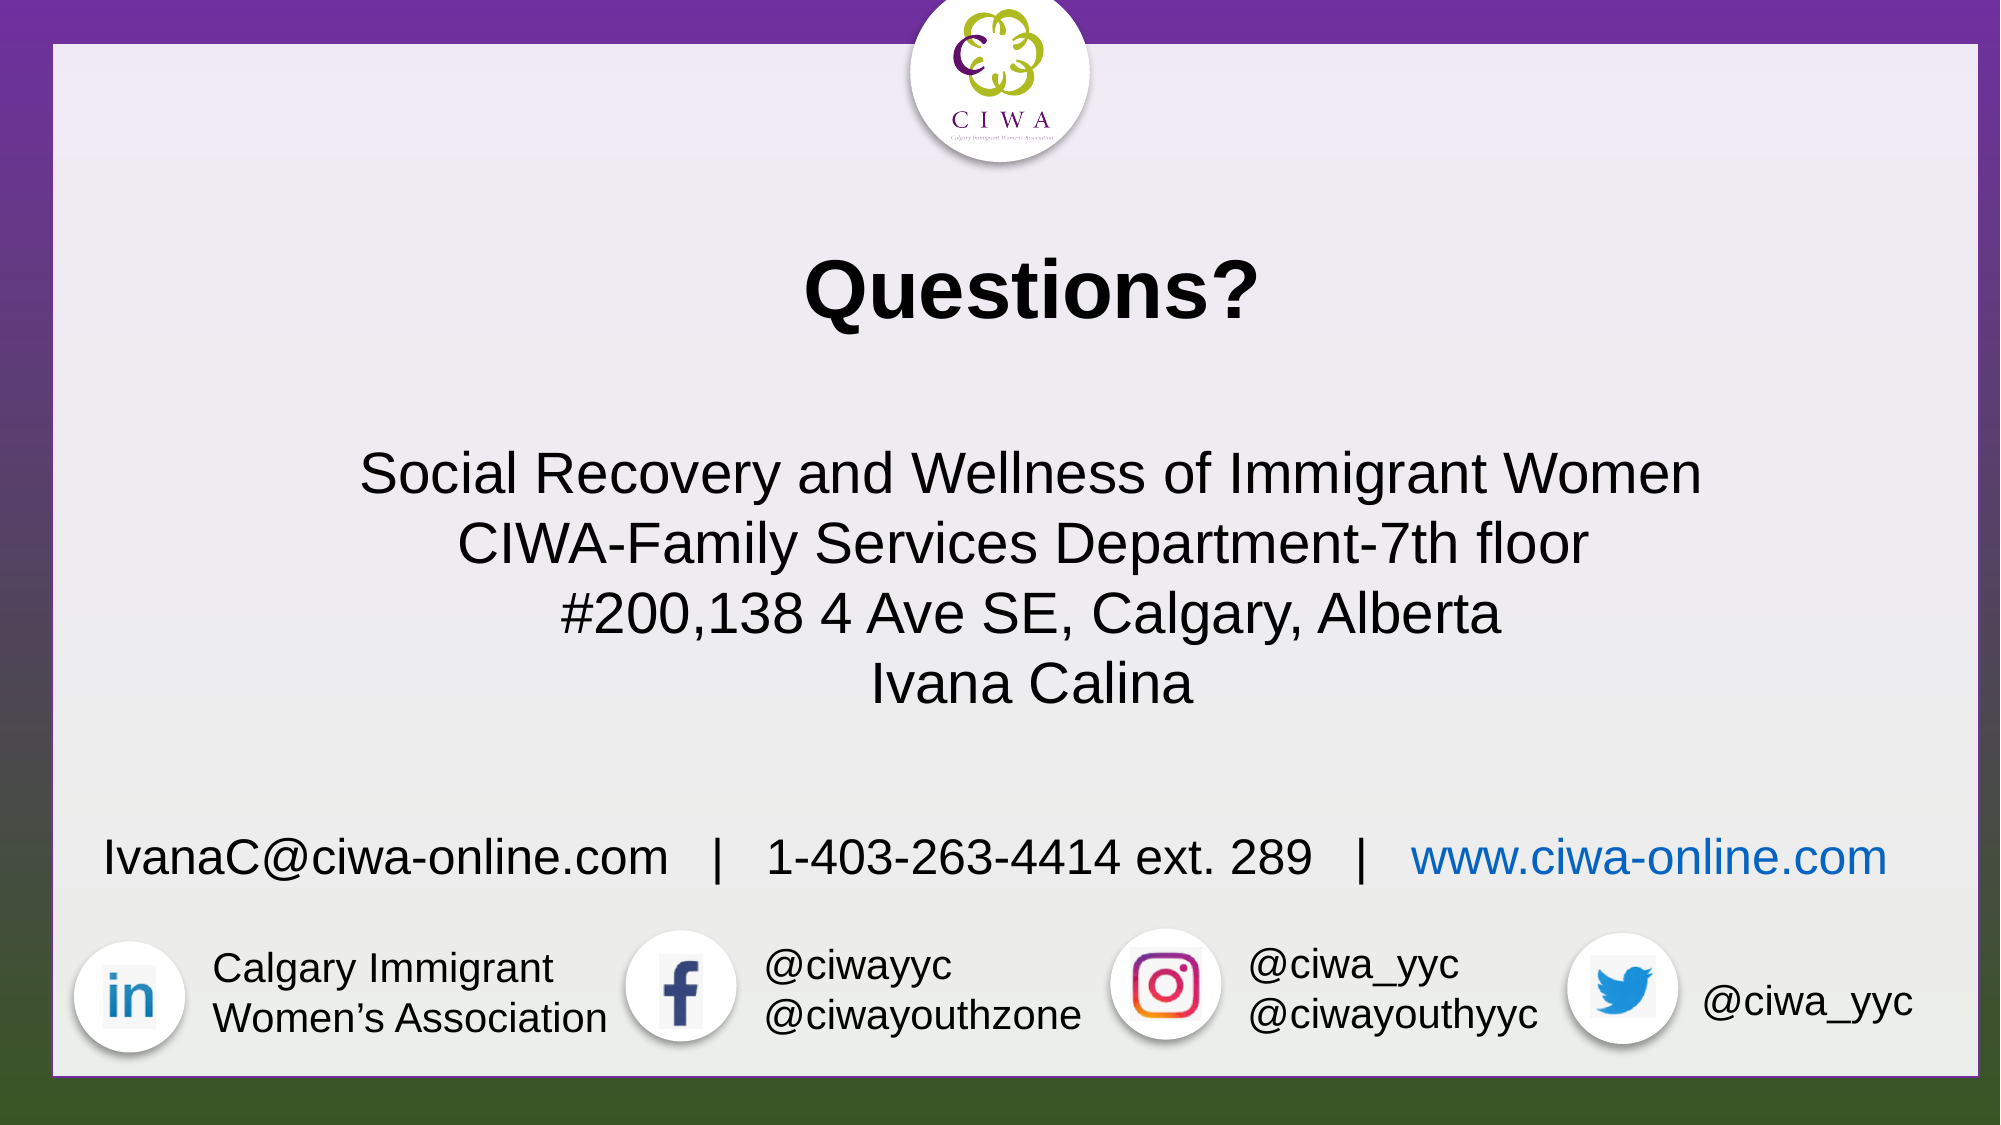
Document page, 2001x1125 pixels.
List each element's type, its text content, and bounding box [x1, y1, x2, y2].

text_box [910, 0, 1090, 163]
text_box @ciwa_yyc [1673, 966, 1942, 1077]
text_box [1110, 928, 1222, 1040]
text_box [73, 941, 186, 1053]
text_box @ciwa_yyc @ciwayouthyyc [1232, 937, 1606, 1090]
text_box Calgary Immigrant Women’s Association [197, 937, 624, 1093]
text_box [51, 42, 1980, 1078]
text_box @ciwayyc @ciwayouthzone [748, 937, 1122, 1091]
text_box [625, 930, 737, 1042]
text_box IvanaC@ciwa-online.com | 1-403-263-4414 ext. 289 | www.ciwa-online.com [56, 816, 1949, 937]
text_box Questions? Social Recovery and Wellness of Immigrant Women CIWA-Family Services Department-7th floor #200,138 4 Ave SE, Calgary, Alberta Ivana Calina [122, 227, 1942, 768]
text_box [1567, 932, 1679, 1044]
